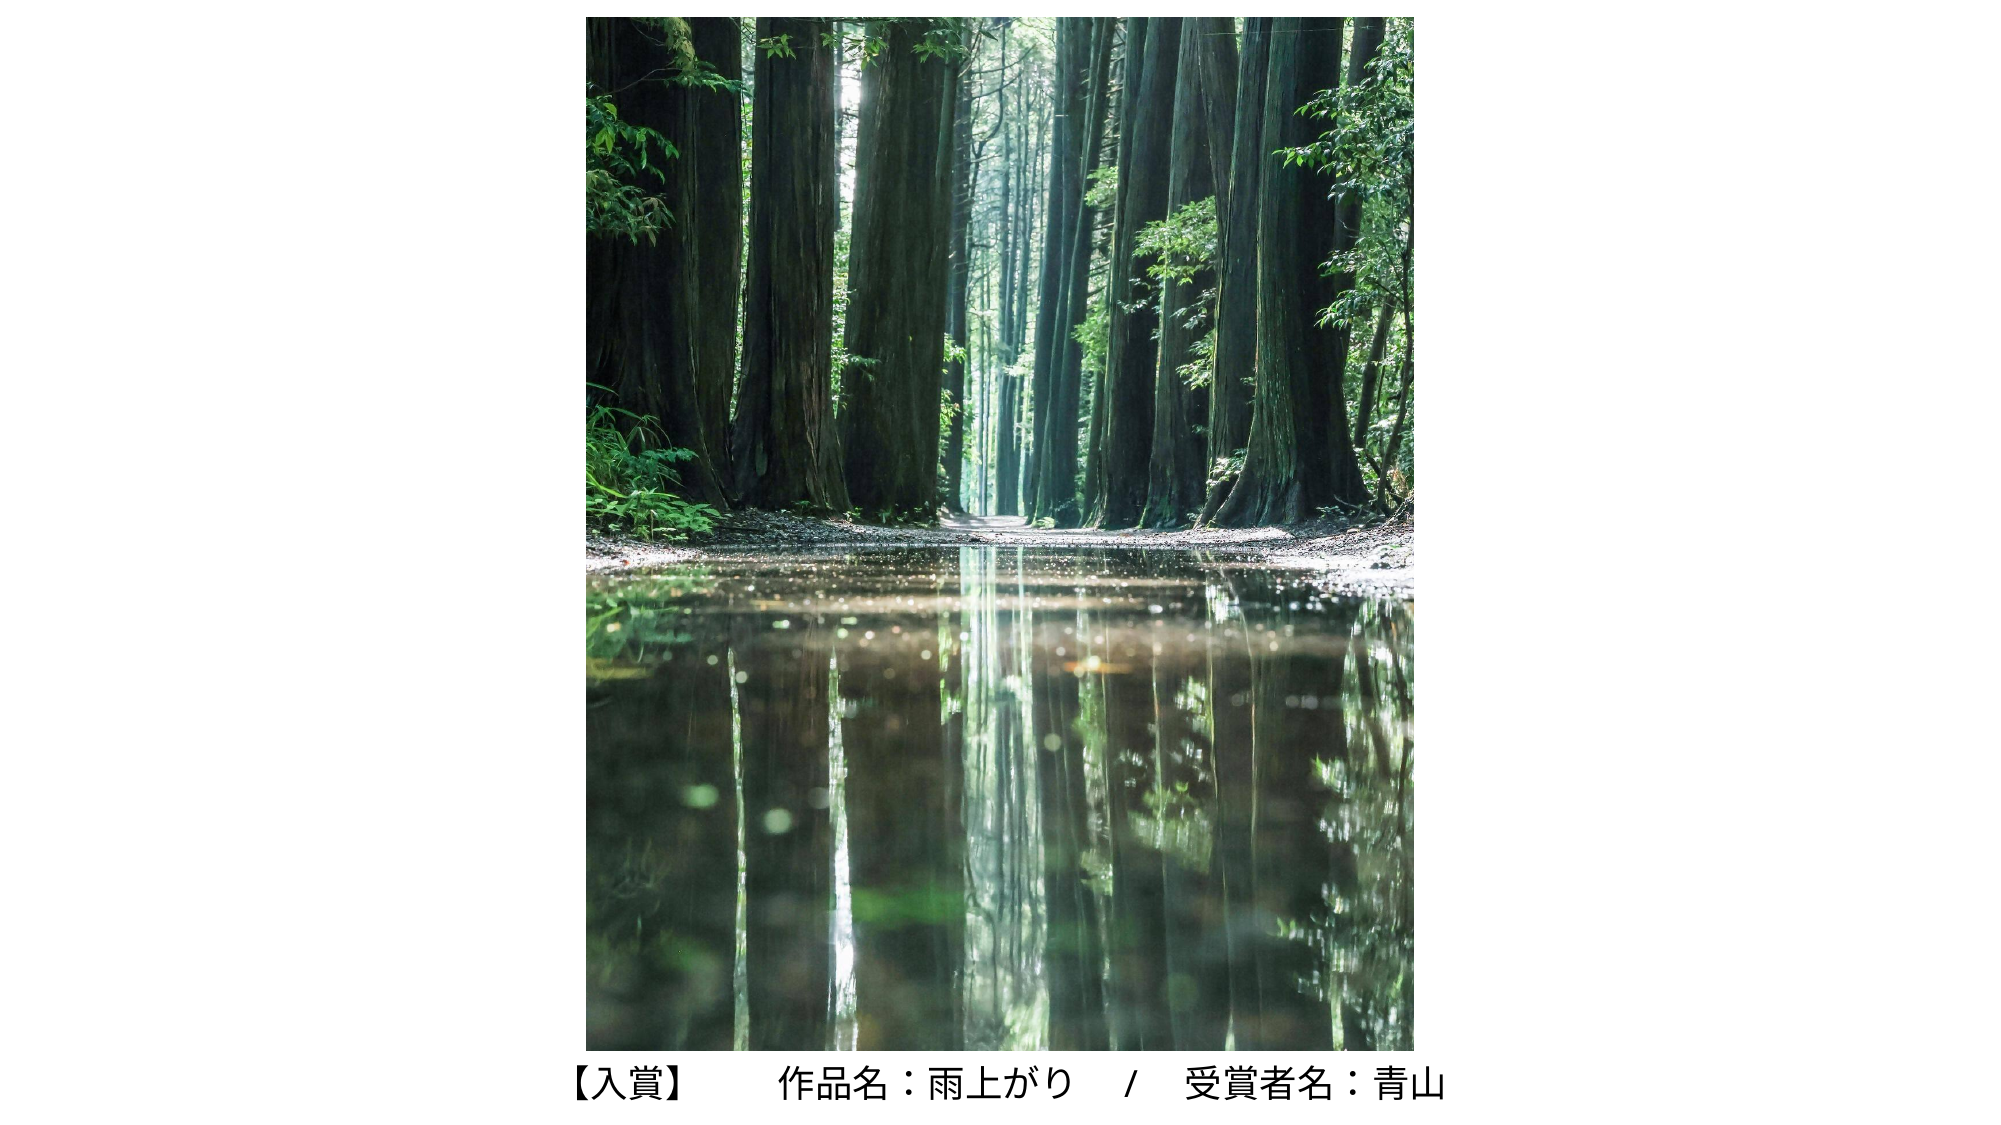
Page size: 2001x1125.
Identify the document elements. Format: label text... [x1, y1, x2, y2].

picture [586, 17, 1414, 1051]
text_box 【入賞】 作品名：雨上がり / 受賞者名：青山 [537, 1052, 1462, 1113]
